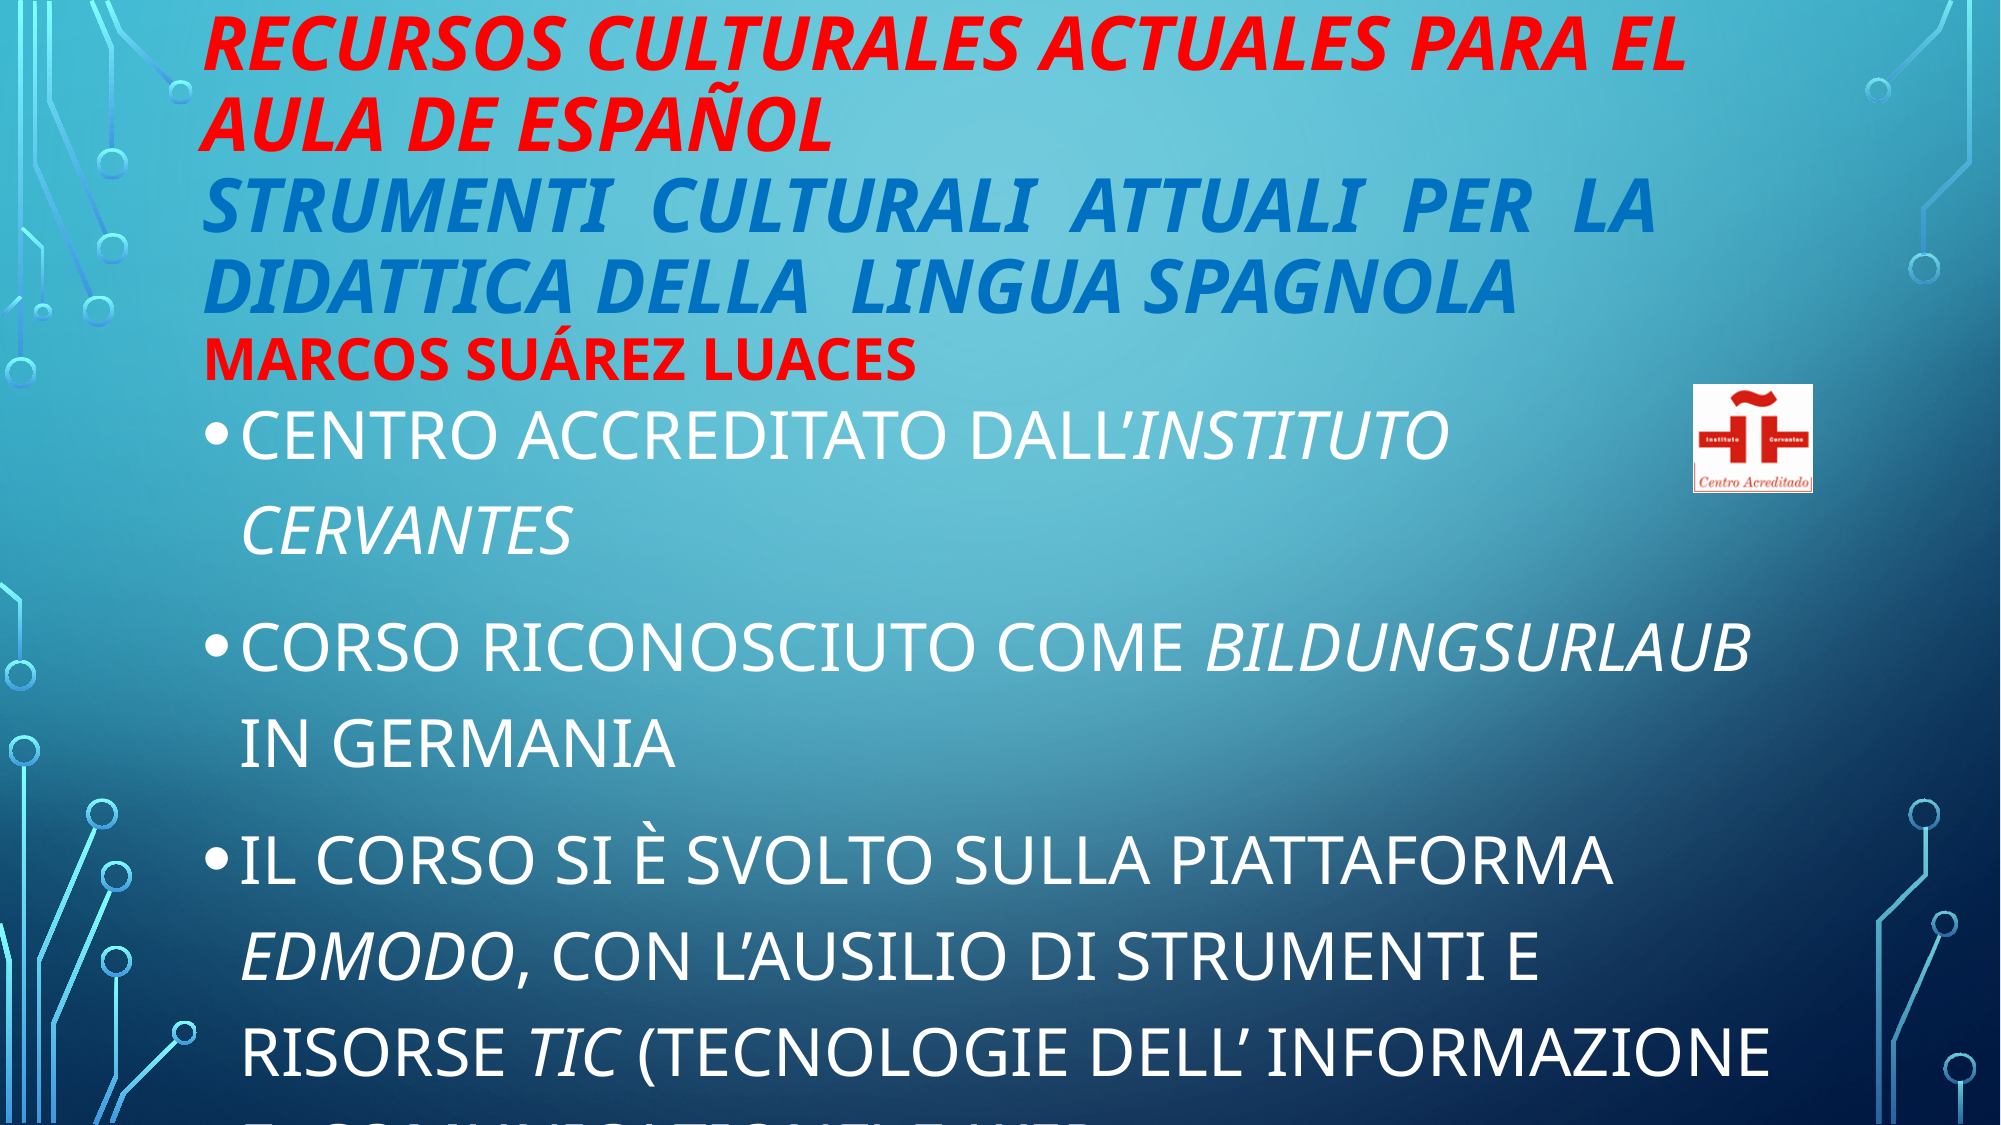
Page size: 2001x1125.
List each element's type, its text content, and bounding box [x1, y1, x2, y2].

picture [1693, 384, 1813, 494]
list CENTRO ACCREDITATO DALL’INSTITUTO CERVANTES CORSO RICONOSCIUTO COME BILDUNGSURLAUB IN GERMANIA IL CORSO SI è SVOLTO SULLA PIATTAFORMA edmodo, CON L’AUSILIO DI STRUMENTI E RISORSE tic (TecnologIE deLL’ informaZIONE E comunicaZIONE) E web [187, 369, 1813, 950]
title RECURSOS CULTURALES ACTUALES PARA EL AULA DE ESPAÑOL STRUMENTI CULTURALI ATTUALI PER LA DIDATTICA DELLA LINGUA SPAGNOLA MARCOS SUÁREZ LUACES [187, 30, 1813, 369]
